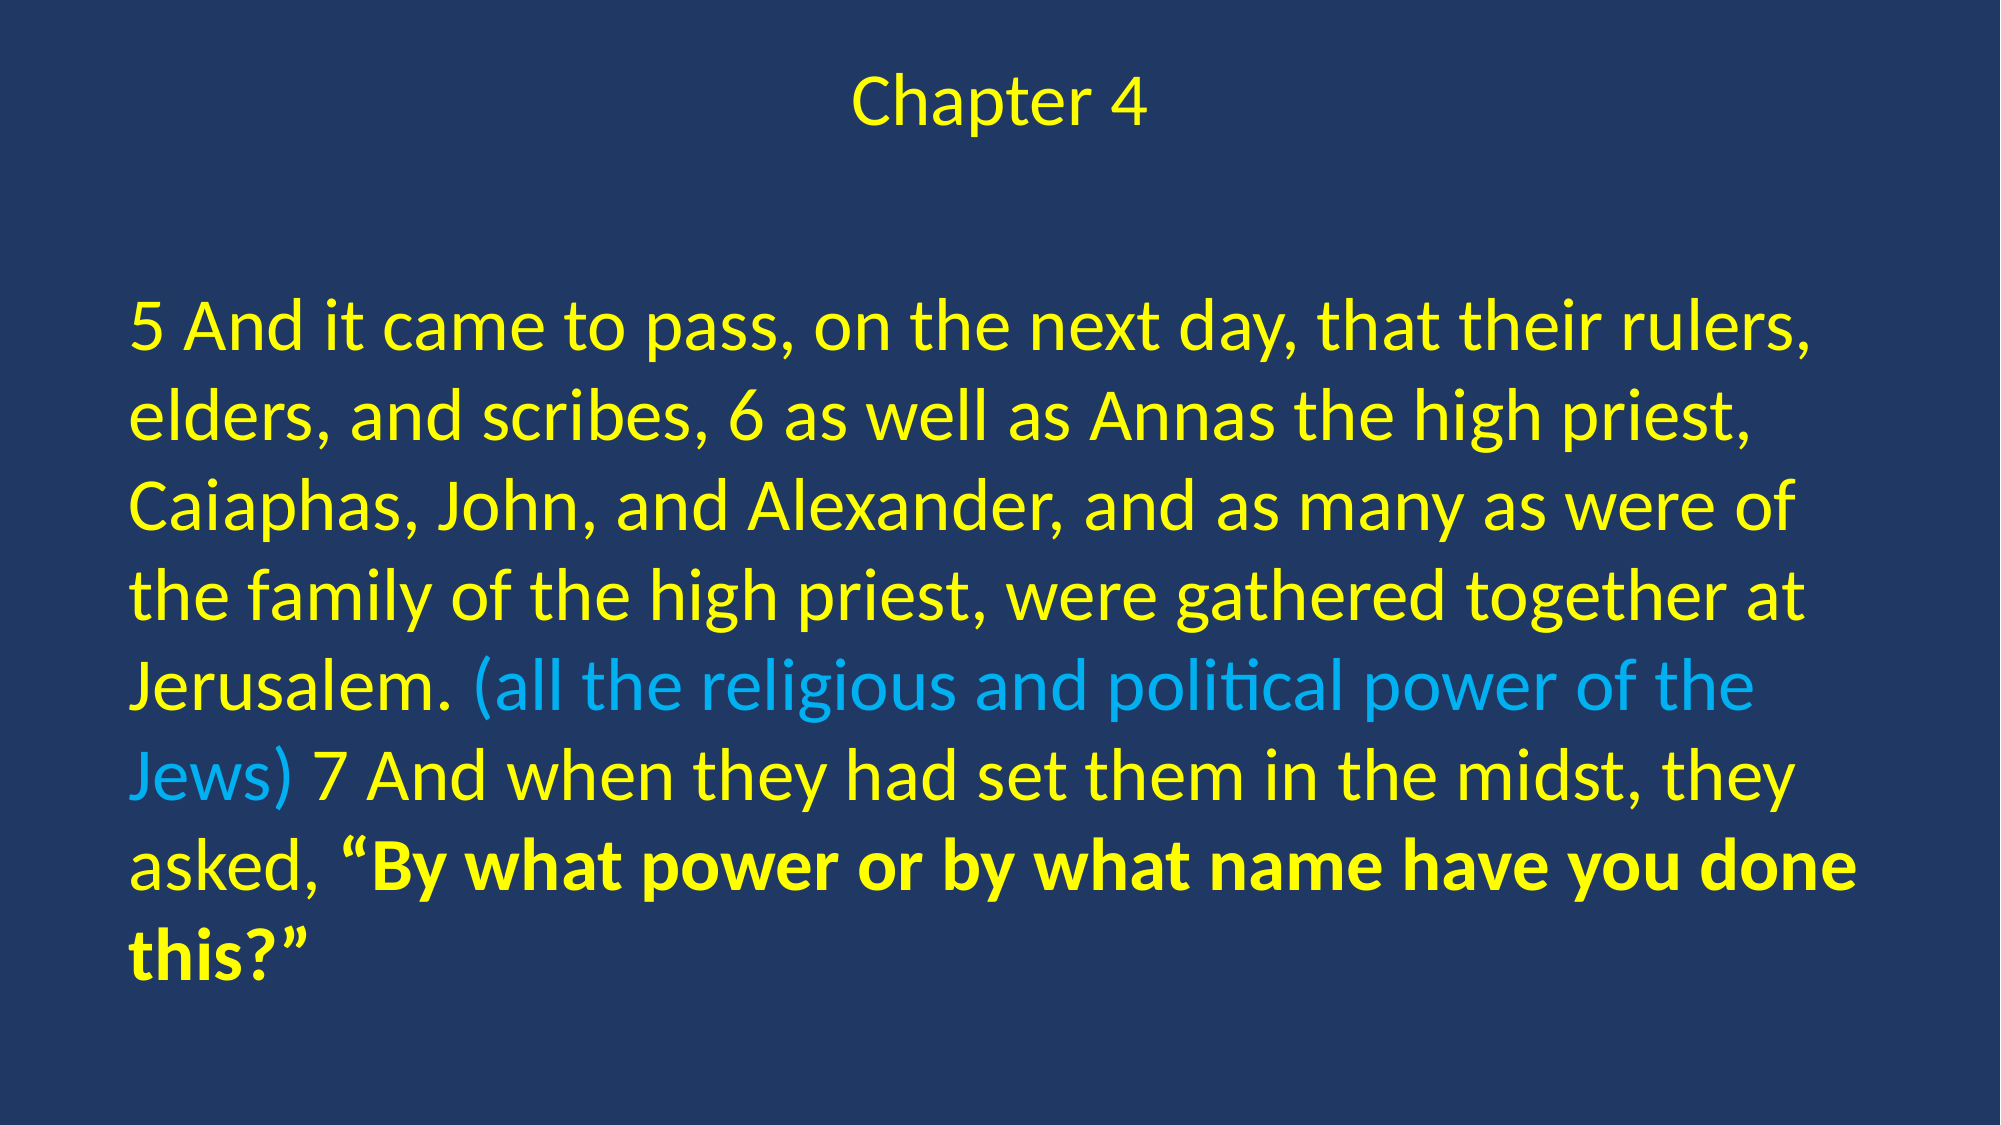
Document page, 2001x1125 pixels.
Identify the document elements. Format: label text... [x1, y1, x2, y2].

text_box Chapter 4 5 And it came to pass, on the next day, that their rulers, elders, and scribes, 6 as well as Annas the high priest, Caiaphas, John, and Alexander, and as many as were of the family of the high priest, were gathered together at Jerusalem. (all the religious and political power of the Jews) 7 And when they had set them in the midst, they asked, “By what power or by what name have you done this?” [114, 42, 1886, 1093]
